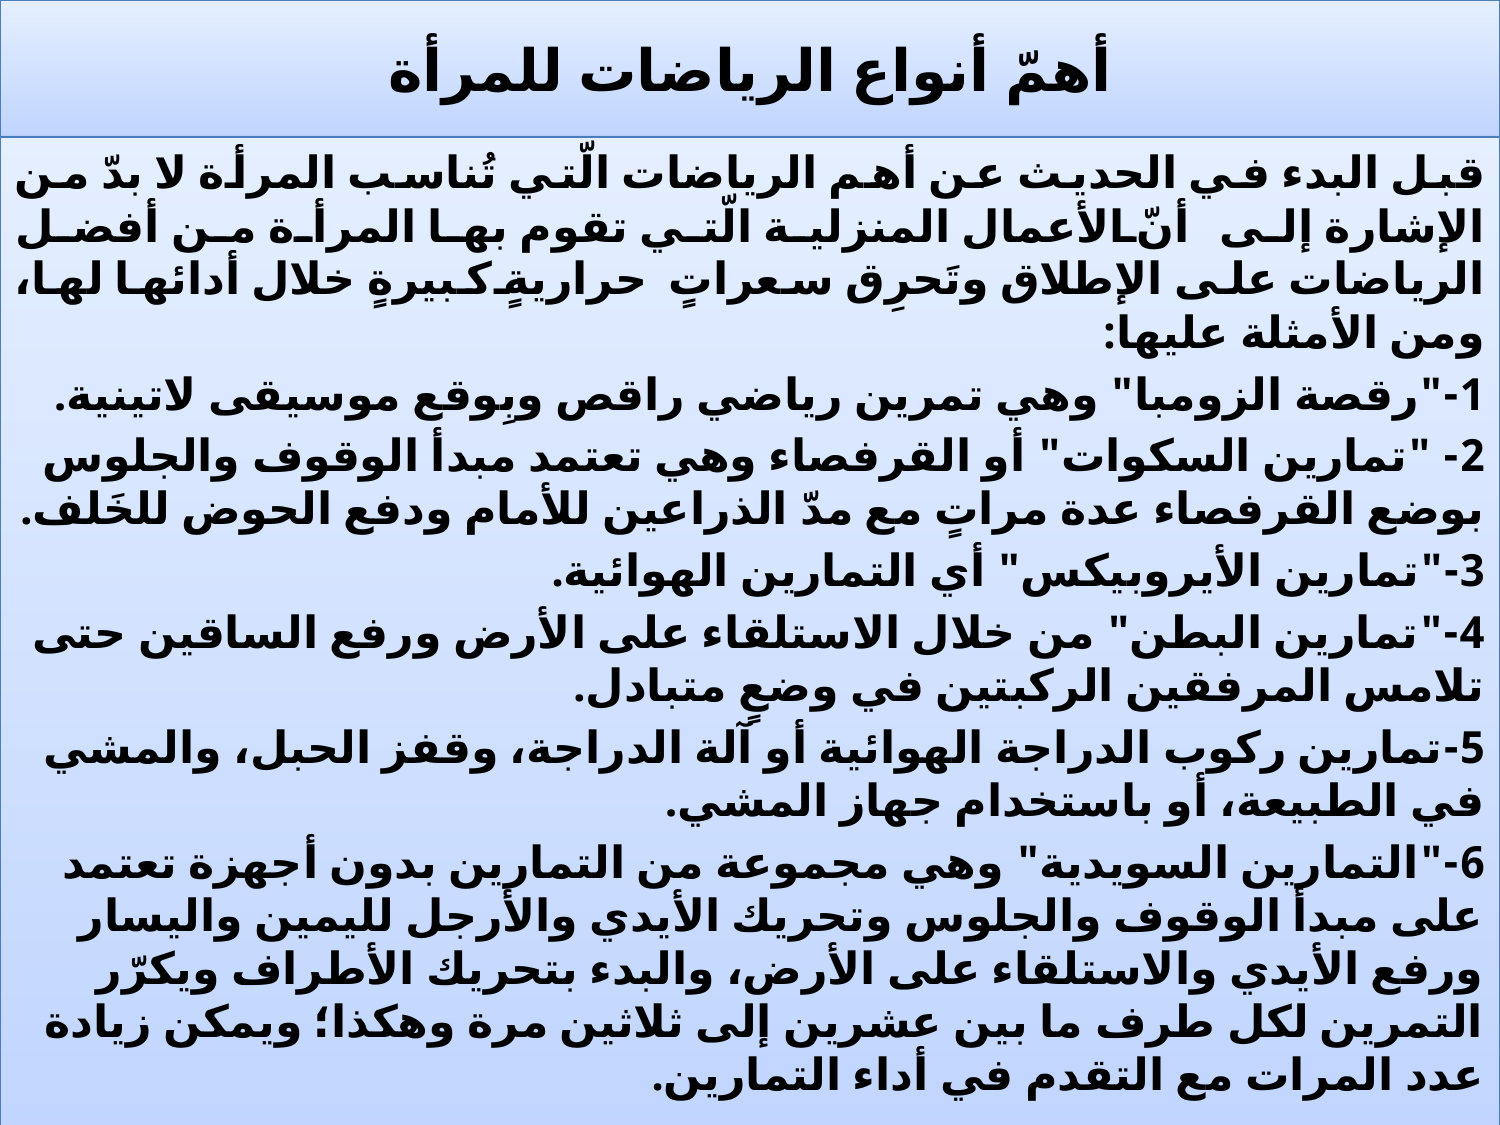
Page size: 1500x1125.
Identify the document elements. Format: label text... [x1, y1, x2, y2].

title أهمّ أنواع الرياضات للمرأة [0, 0, 1500, 136]
subtitle قبل البدء في الحديث عن أهم الرياضات الّتي تُناسب المرأة لا بدّ من الإشارة إلى أنّ الأعمال المنزلية الّتي تقوم بها المرأة من أفضل الرياضات على الإطلاق وتَحرِق سعراتٍ حراريةٍ كبيرةٍ خلال أدائها لها، ومن الأمثلة عليها: 1-"رقصة الزومبا" وهي تمرين رياضي راقص وبِوقع موسيقى لاتينية. 2- "تمارين السكوات" أو القرفصاء وهي تعتمد مبدأ الوقوف والجلوس بوضع القرفصاء عدة مراتٍ مع مدّ الذراعين للأمام ودفع الحوض للخَلف. 3-"تمارين الأيروبيكس" أي التمارين الهوائية. 4-"تمارين البطن" من خلال الاستلقاء على الأرض ورفع الساقين حتى تلامس المرفقين الركبتين في وضعٍ متبادل. 5-تمارين ركوب الدراجة الهوائية أو آلة الدراجة، وقفز الحبل، والمشي في الطبيعة، أو باستخدام جهاز المشي. 6-"التمارين السويدية" وهي مجموعة من التمارين بدون أجهزة تعتمد على مبدأ الوقوف والجلوس وتحريك الأيدي والأرجل لليمين واليسار ورفع الأيدي والاستلقاء على الأرض، والبدء بتحريك الأطراف ويكرّر التمرين لكل طرف ما بين عشرين إلى ثلاثين مرة وهكذا؛ ويمكن زيادة عدد المرات مع التقدم في أداء التمارين. [0, 136, 1500, 1125]
